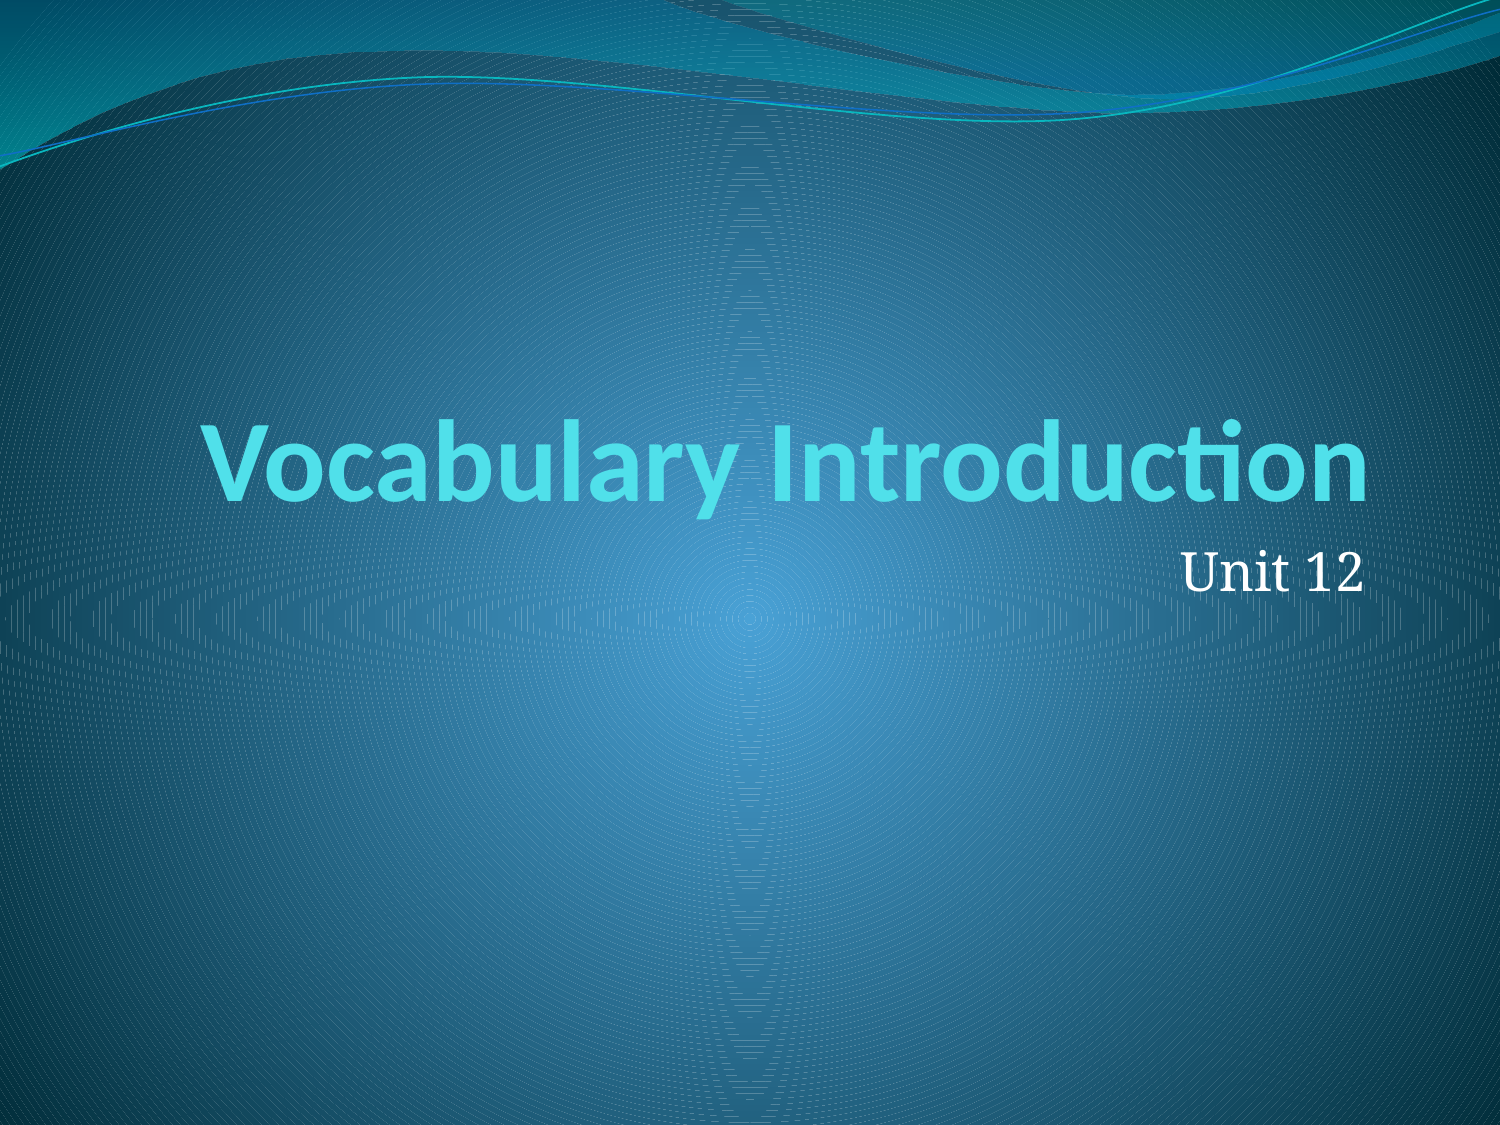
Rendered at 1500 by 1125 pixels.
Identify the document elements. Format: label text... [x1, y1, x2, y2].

title Vocabulary Introduction [87, 224, 1376, 525]
subtitle Unit 12 [87, 529, 1376, 818]
